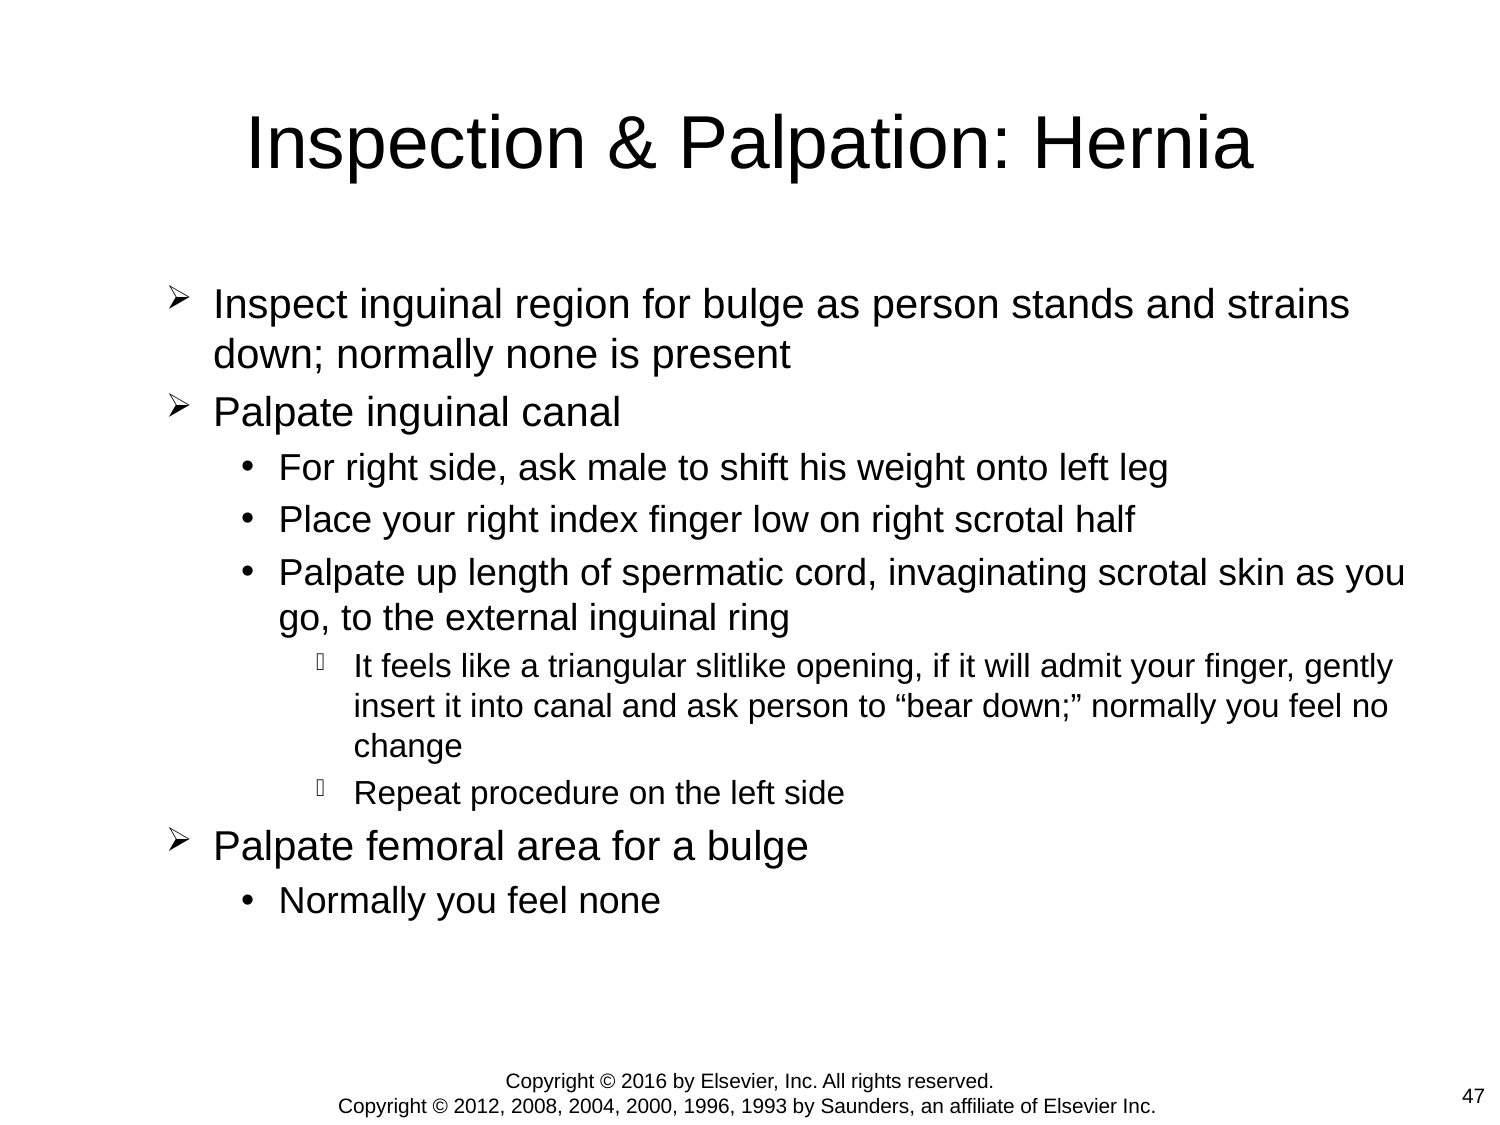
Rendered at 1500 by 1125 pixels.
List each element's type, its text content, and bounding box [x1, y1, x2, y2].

list Inspect inguinal region for bulge as person stands and strains down; normally none is present Palpate inguinal canal For right side, ask male to shift his weight onto left leg Place your right index finger low on right scrotal half Palpate up length of spermatic cord, invaginating scrotal skin as you go, to the external inguinal ring It feels like a triangular slitlike opening, if it will admit your finger, gently insert it into canal and ask person to “bear down;” normally you feel no change Repeat procedure on the left side Palpate femoral area for a bulge Normally you feel none [76, 269, 1427, 1000]
slide_number 47 [1149, 1065, 1500, 1125]
footer Copyright © 2016 by Elsevier, Inc. All rights reserved. Copyright © 2012, 2008, 2004, 2000, 1996, 1993 by Saunders, an affiliate of Elsevier Inc. [162, 1059, 1338, 1123]
title Inspection & Palpation: Hernia [75, 45, 1425, 233]
